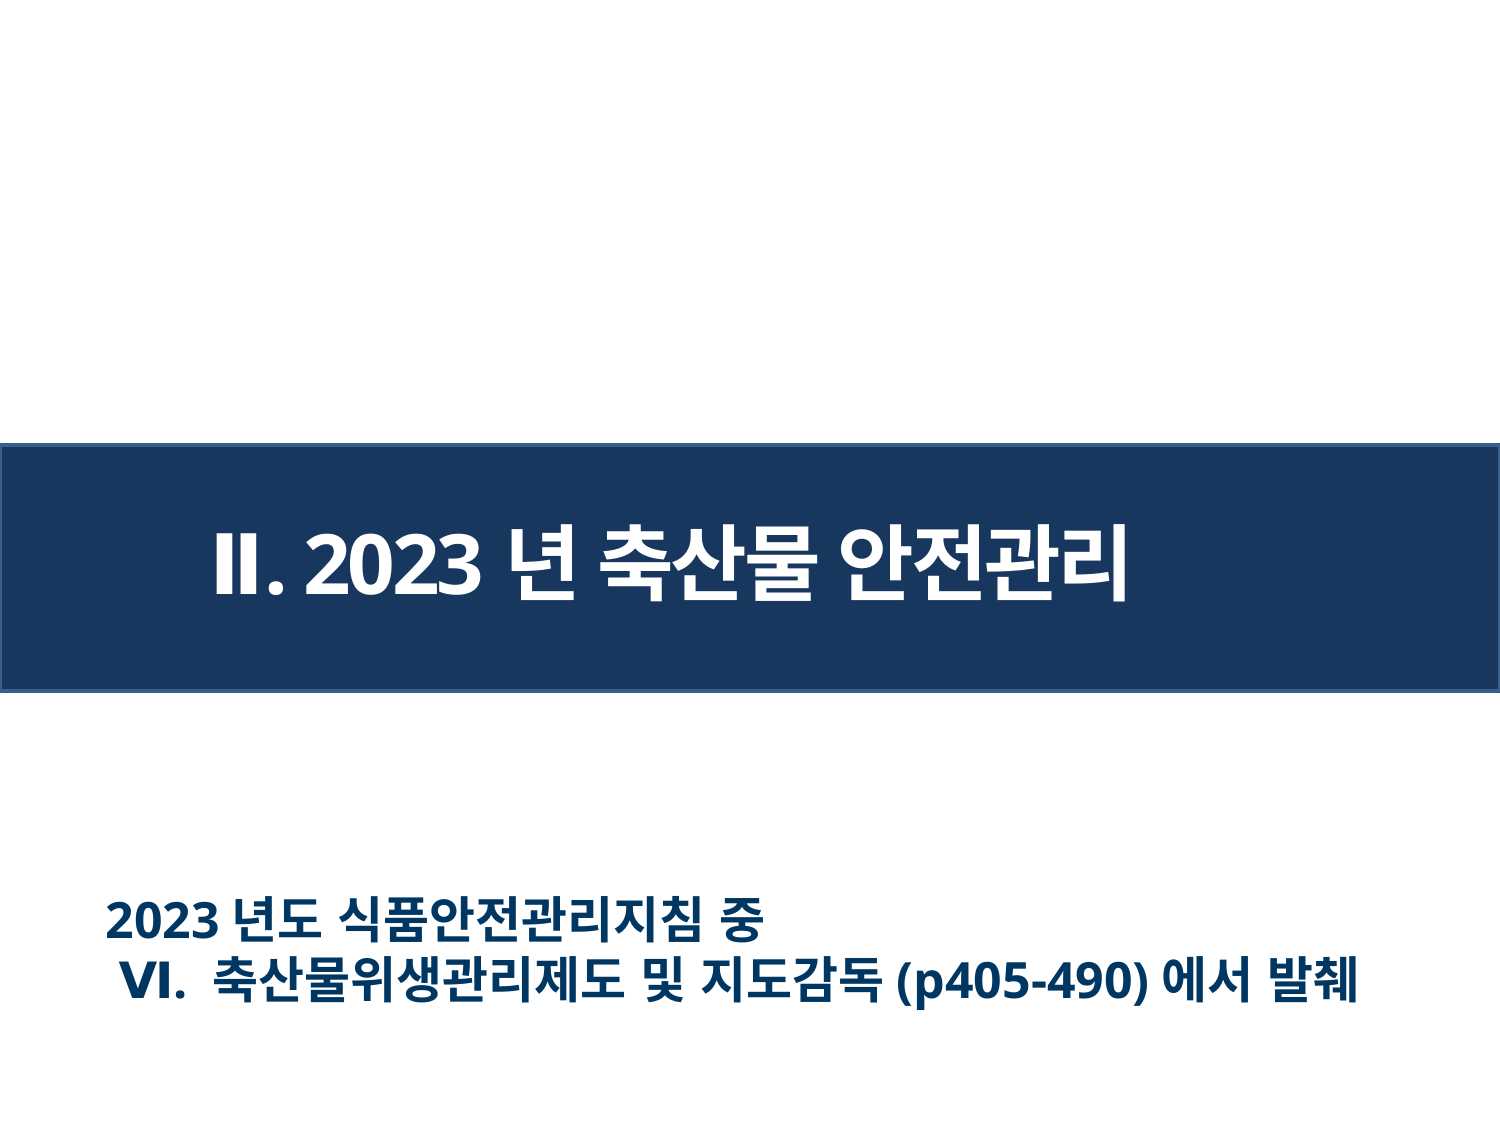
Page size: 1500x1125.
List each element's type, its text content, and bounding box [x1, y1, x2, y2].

text_box [0, 443, 1500, 693]
text_box 2023년도 식품안전관리지침 중 Ⅵ. 축산물위생관리제도 및 지도감독(p405-490)에서 발췌 [64, 881, 1483, 965]
text_box Ⅱ. 2023년 축산물 안전관리 [194, 503, 1500, 645]
